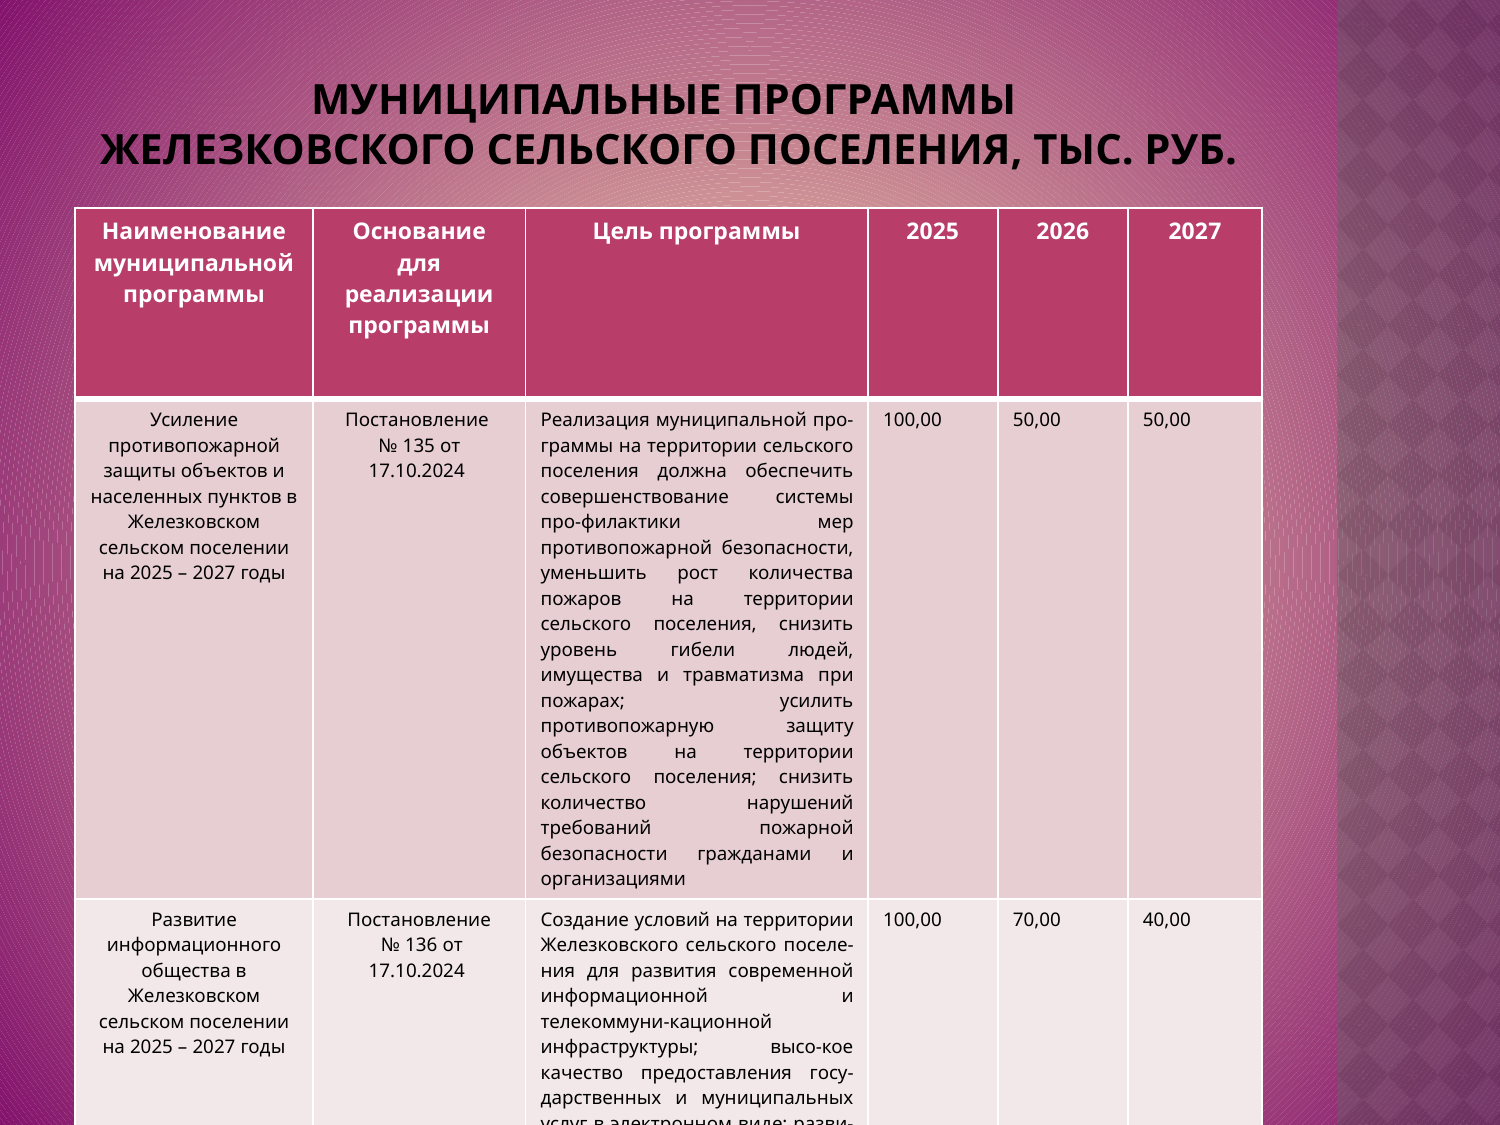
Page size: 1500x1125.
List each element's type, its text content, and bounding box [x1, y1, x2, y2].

table_header 2025 [869, 209, 997, 396]
table_cell Усиление противопожарной защиты объектов и населенных пунктов в Железковском сельском поселении на 2025 – 2027 годы [76, 402, 312, 898]
table_cell 50,00 [1129, 402, 1261, 898]
table_cell Реализация муниципальной про-граммы на территории сельского поселения должна обеспечить совершенствование системы про-филактики мер противопожарной безопасности, уменьшить рост количества пожаров на территории сельского поселения, снизить уровень гибели людей, имущества и травматизма при пожарах; усилить противопожарную защиту объектов на территории сельского поселения; снизить количество нарушений требований пожарной безопасности гражданами и организациями [526, 402, 867, 898]
table_header 2026 [999, 209, 1127, 396]
table_cell Развитие информационного общества в Железковском сельском поселении на 2025 – 2027 годы [76, 900, 312, 1125]
table_cell 70,00 [999, 900, 1127, 1125]
table_header Цель программы [526, 209, 867, 396]
table_cell 50,00 [999, 402, 1127, 898]
table_cell 100,00 [869, 402, 997, 898]
table_cell 40,00 [1129, 900, 1261, 1125]
table_header 2027 [1129, 209, 1261, 396]
title Муниципальные программы Железковского сельского поселения, тыс. руб. [75, 52, 1263, 173]
table_header Основание для реализации программы [314, 209, 525, 396]
table_cell Постановление № 136 от 17.10.2024 [314, 900, 525, 1125]
table_cell Создание условий на территории Железковского сельского поселе-ния для развития современной информационной и телекоммуни-кационной инфраструктуры; высо-кое качество предоставления госу-дарственных и муниципальных услуг в электронном виде; разви-тие социальной самоорганизации и социального партнерства власти, бизнеса и общественности на ос-нове использования информацион-ных технологий; развитие серви-сов на основе информационных и телекоммуникационных техноло-гий [526, 900, 867, 1125]
table_header Наименование муниципальной программы [76, 209, 312, 396]
table_cell Постановление № 135 от 17.10.2024 [314, 402, 525, 898]
table_cell 100,00 [869, 900, 997, 1125]
